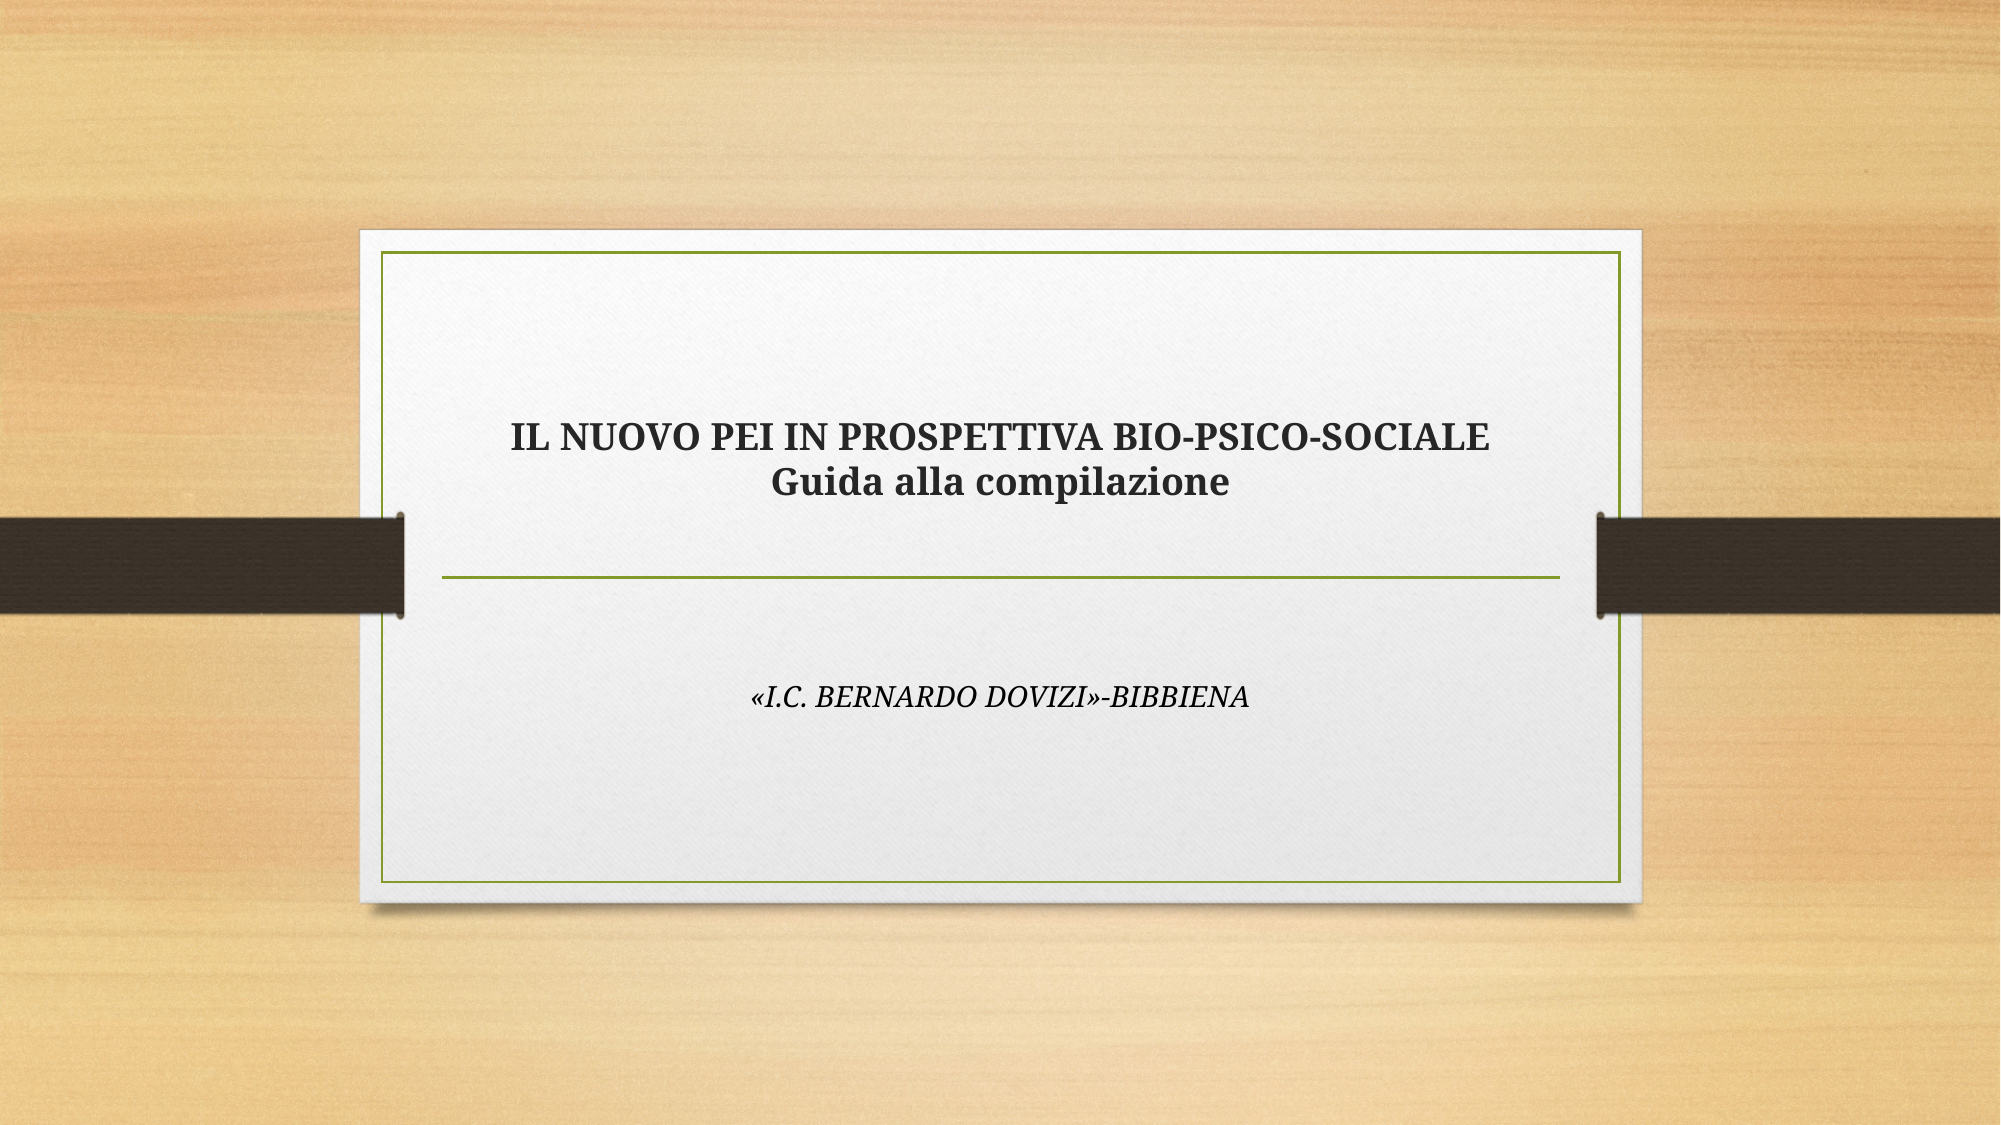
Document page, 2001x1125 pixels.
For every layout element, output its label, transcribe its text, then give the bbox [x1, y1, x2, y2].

subtitle «I.C. BERNARDO DOVIZI»-BIBBIENA [441, 600, 1560, 817]
title IL NUOVO PEI IN PROSPETTIVA BIO-PSICO-SOCIALE Guida alla compilazione [441, 306, 1560, 556]
picture [0, 0, 2001, 1125]
